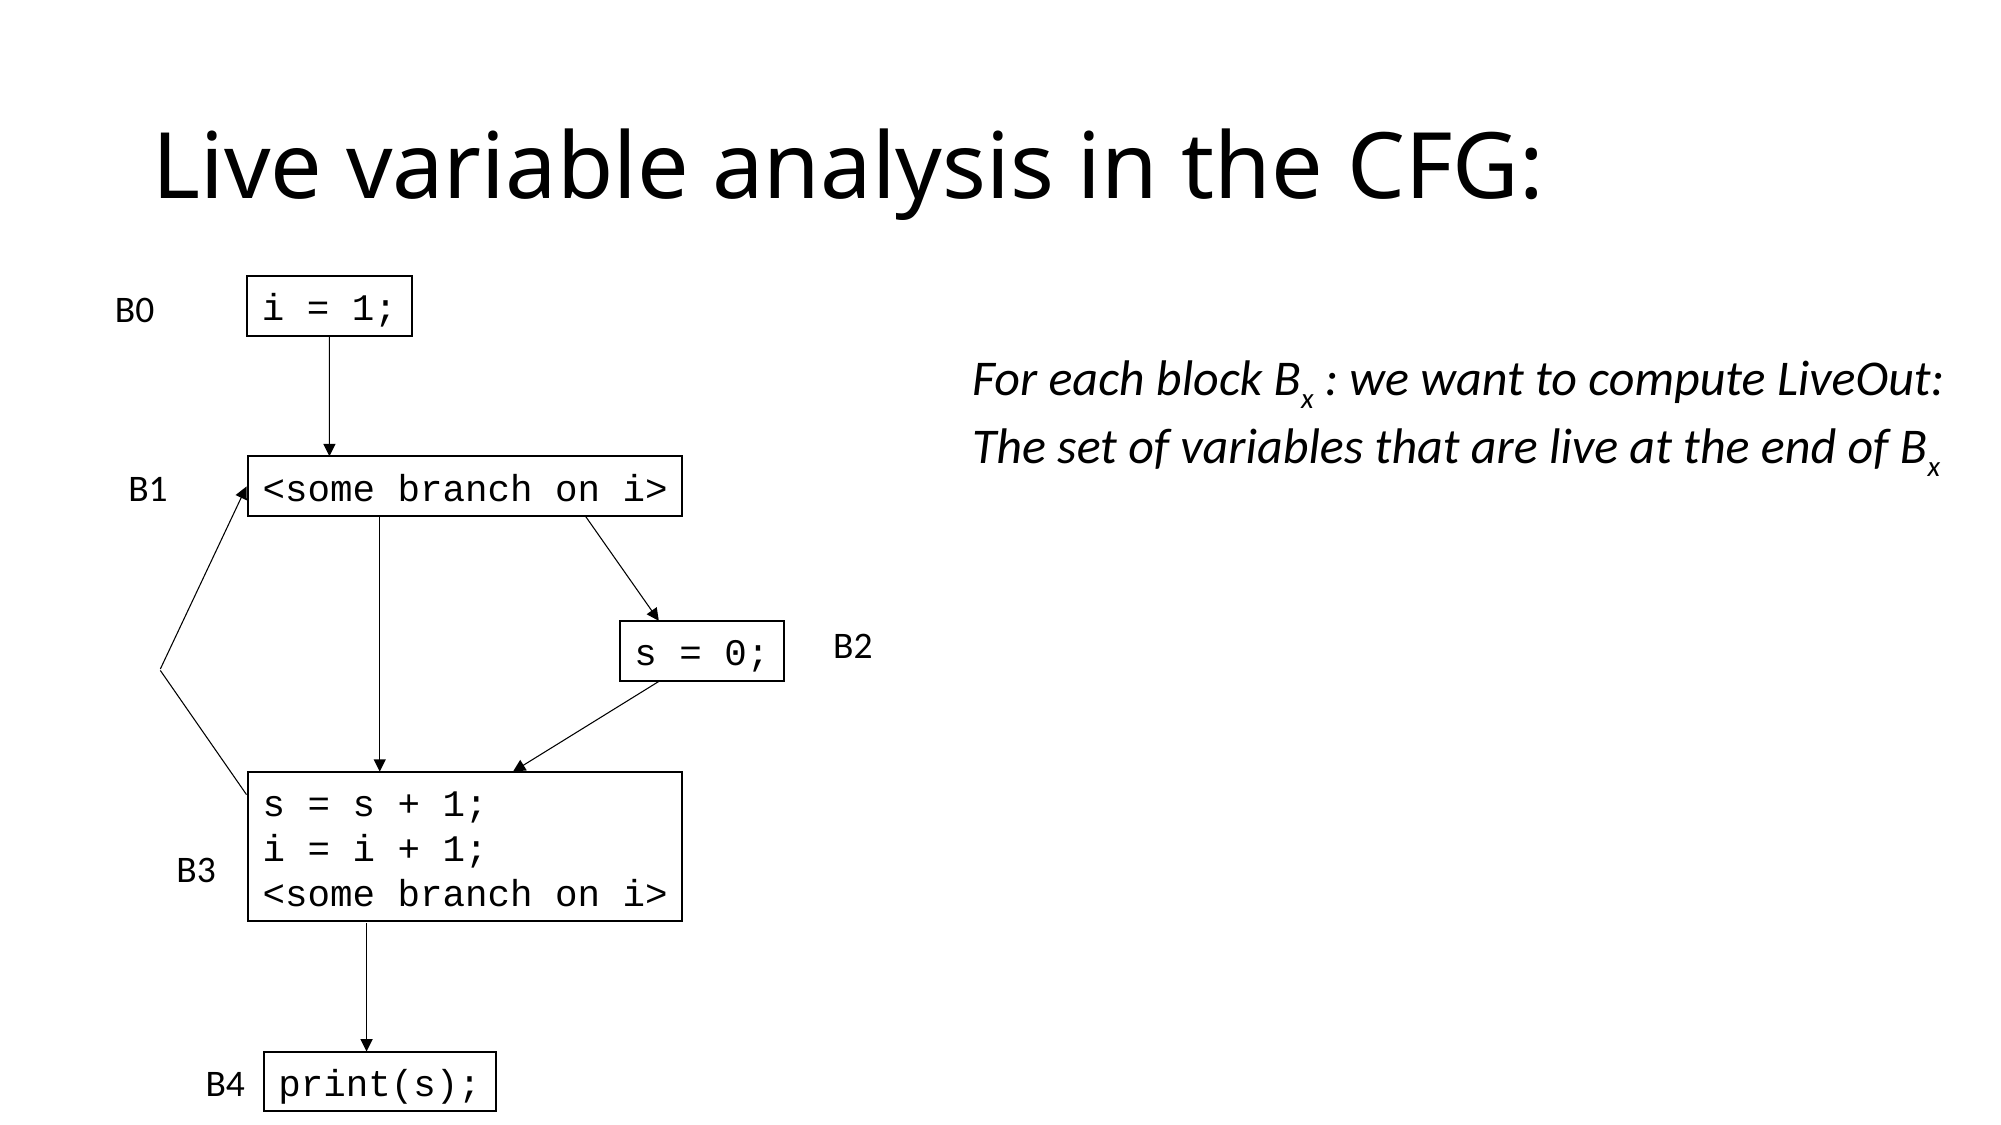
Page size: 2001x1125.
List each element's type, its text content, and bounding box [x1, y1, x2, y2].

text_box B2 [818, 613, 888, 674]
text_box B1 [113, 456, 183, 516]
text_box s = 0; [619, 620, 785, 682]
text_box For each block Bx : we want to compute LiveOut: The set of variables that are live at the end of Bx [957, 338, 1960, 490]
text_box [160, 486, 247, 670]
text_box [512, 681, 659, 772]
title Live variable analysis in the CFG: [137, 59, 1863, 278]
text_box print(s); [263, 1051, 497, 1112]
text_box i = 1; [246, 275, 413, 337]
text_box B3 [161, 837, 231, 897]
text_box B4 [190, 1051, 261, 1112]
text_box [160, 670, 247, 795]
text_box s = s + 1; i = i + 1; <some branch on i> [247, 771, 683, 922]
text_box <some branch on i> [247, 455, 683, 517]
text_box B0 [100, 277, 170, 338]
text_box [585, 516, 659, 621]
